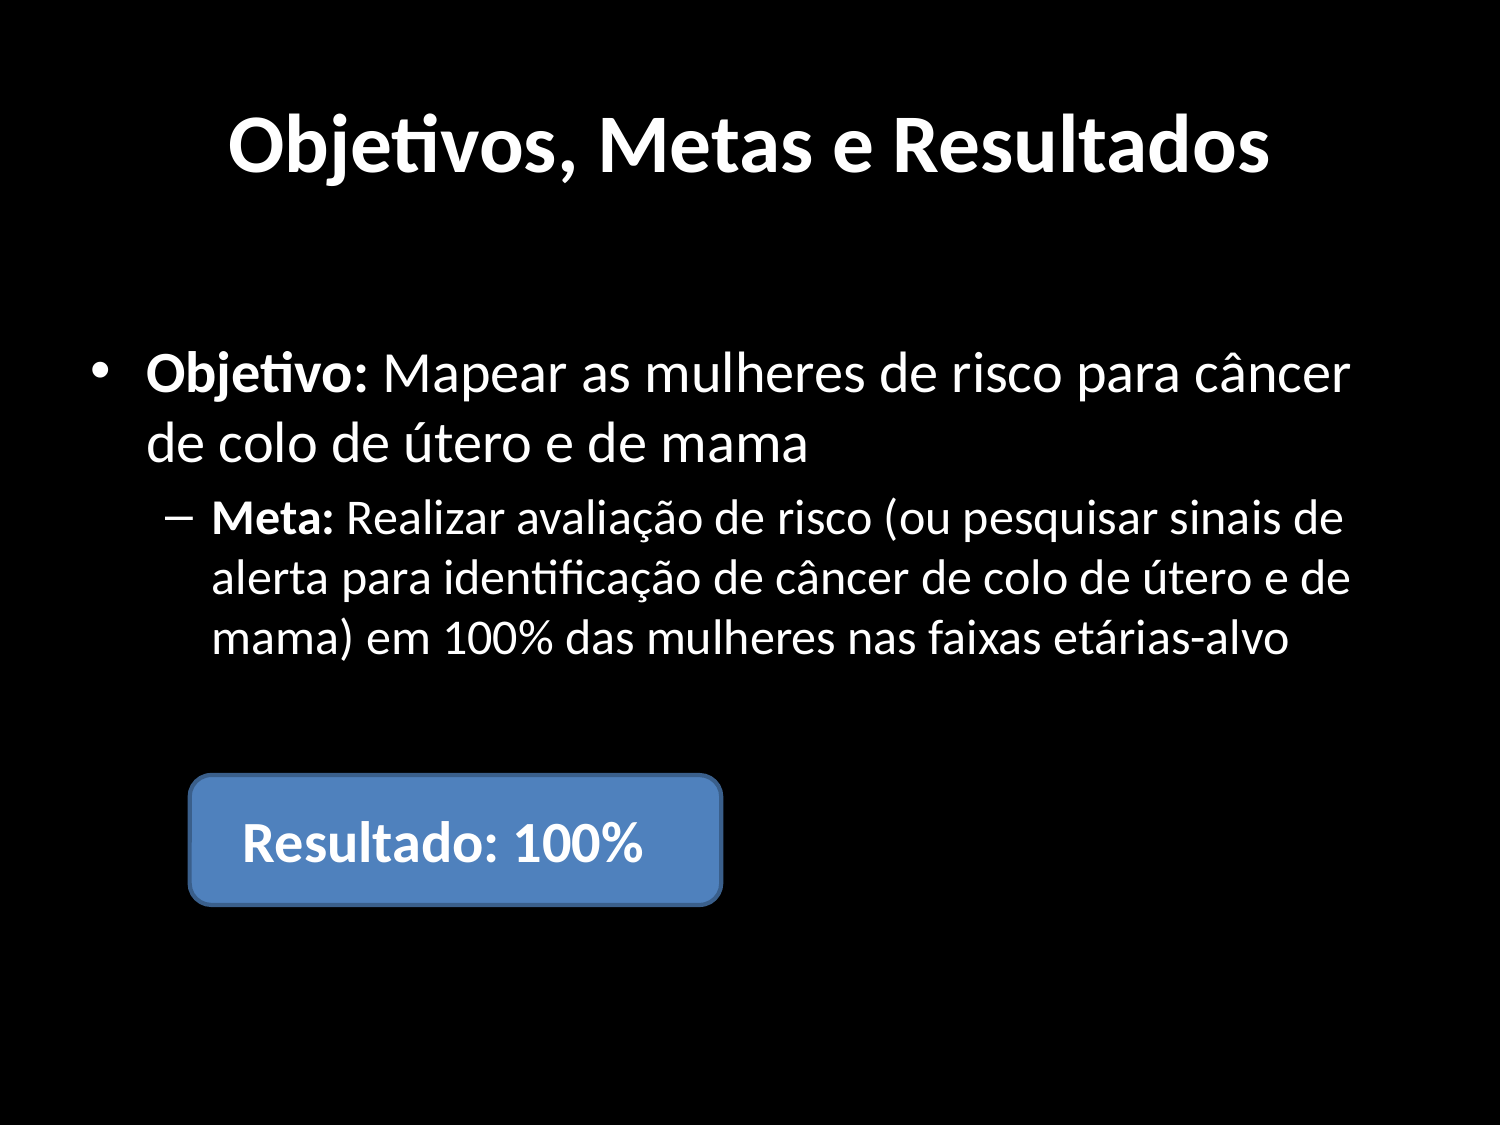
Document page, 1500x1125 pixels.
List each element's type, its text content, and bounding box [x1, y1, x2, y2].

title Objetivos, Metas e Resultados [75, 45, 1425, 233]
text_box [187, 772, 724, 908]
list Objetivo: Mapear as mulheres de risco para câncer de colo de útero e de mama Meta: Realizar avaliação de risco (ou pesquisar sinais de alerta para identificação de câncer de colo de útero e de mama) em 100% das mulheres nas faixas etárias-alvo [75, 245, 1425, 988]
text_box Resultado: 100% [228, 797, 677, 882]
